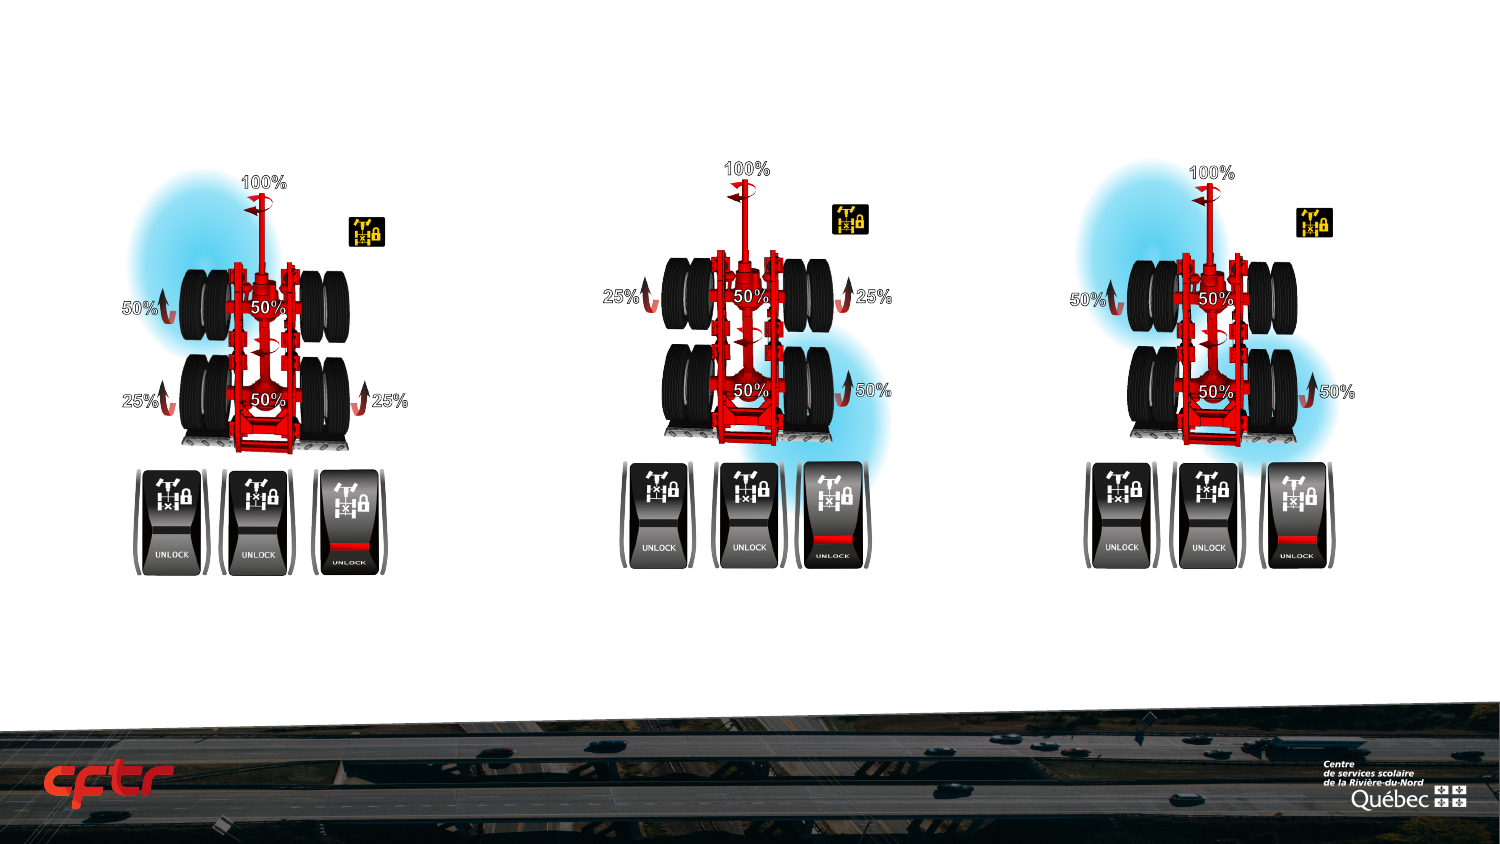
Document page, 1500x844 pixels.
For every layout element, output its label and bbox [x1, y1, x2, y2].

picture [0, 704, 1499, 844]
picture [1070, 150, 1356, 569]
picture [602, 161, 898, 569]
picture [122, 161, 408, 577]
